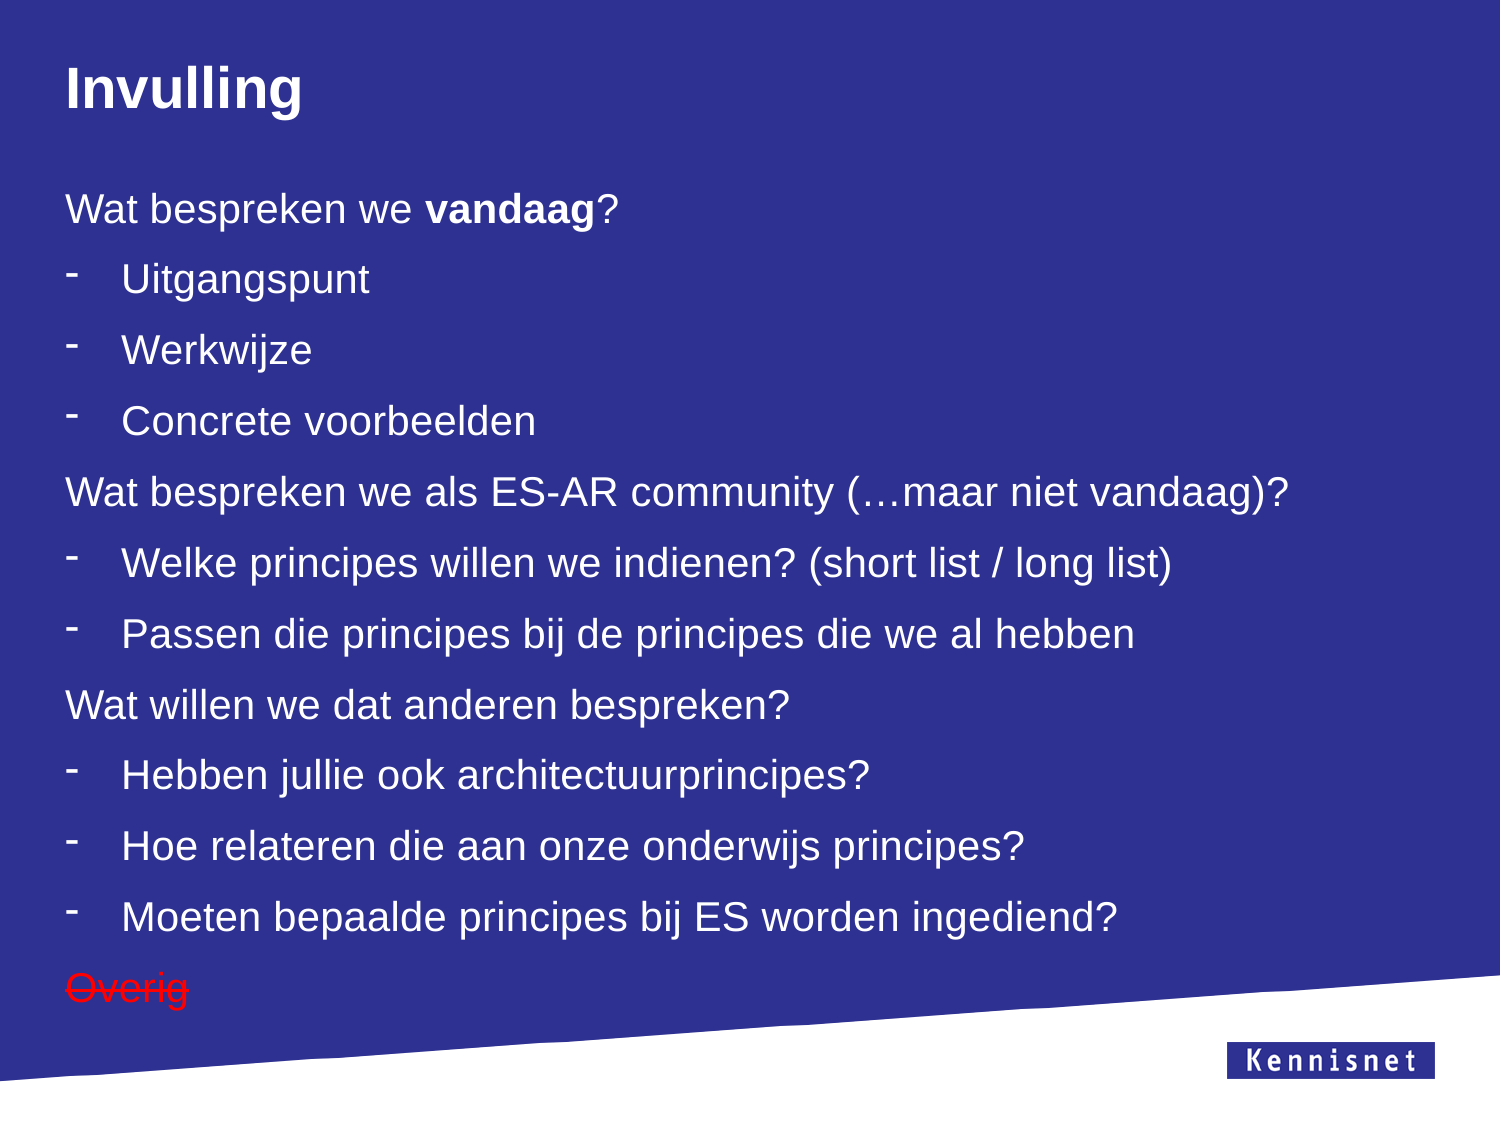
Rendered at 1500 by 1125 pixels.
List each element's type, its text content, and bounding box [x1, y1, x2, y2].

picture [0, 975, 1500, 1125]
list Wat bespreken we vandaag? Uitgangspunt Werkwijze Concrete voorbeelden Wat bespreken we als ES-AR community (…maar niet vandaag)? Welke principes willen we indienen? (short list / long list) Passen die principes bij de principes die we al hebben Wat willen we dat anderen bespreken? Hebben jullie ook architectuurprincipes? Hoe relateren die aan onze onderwijs principes? Moeten bepaalde principes bij ES worden ingediend? Overig [64, 173, 1424, 1000]
title Invulling [64, 50, 1424, 146]
